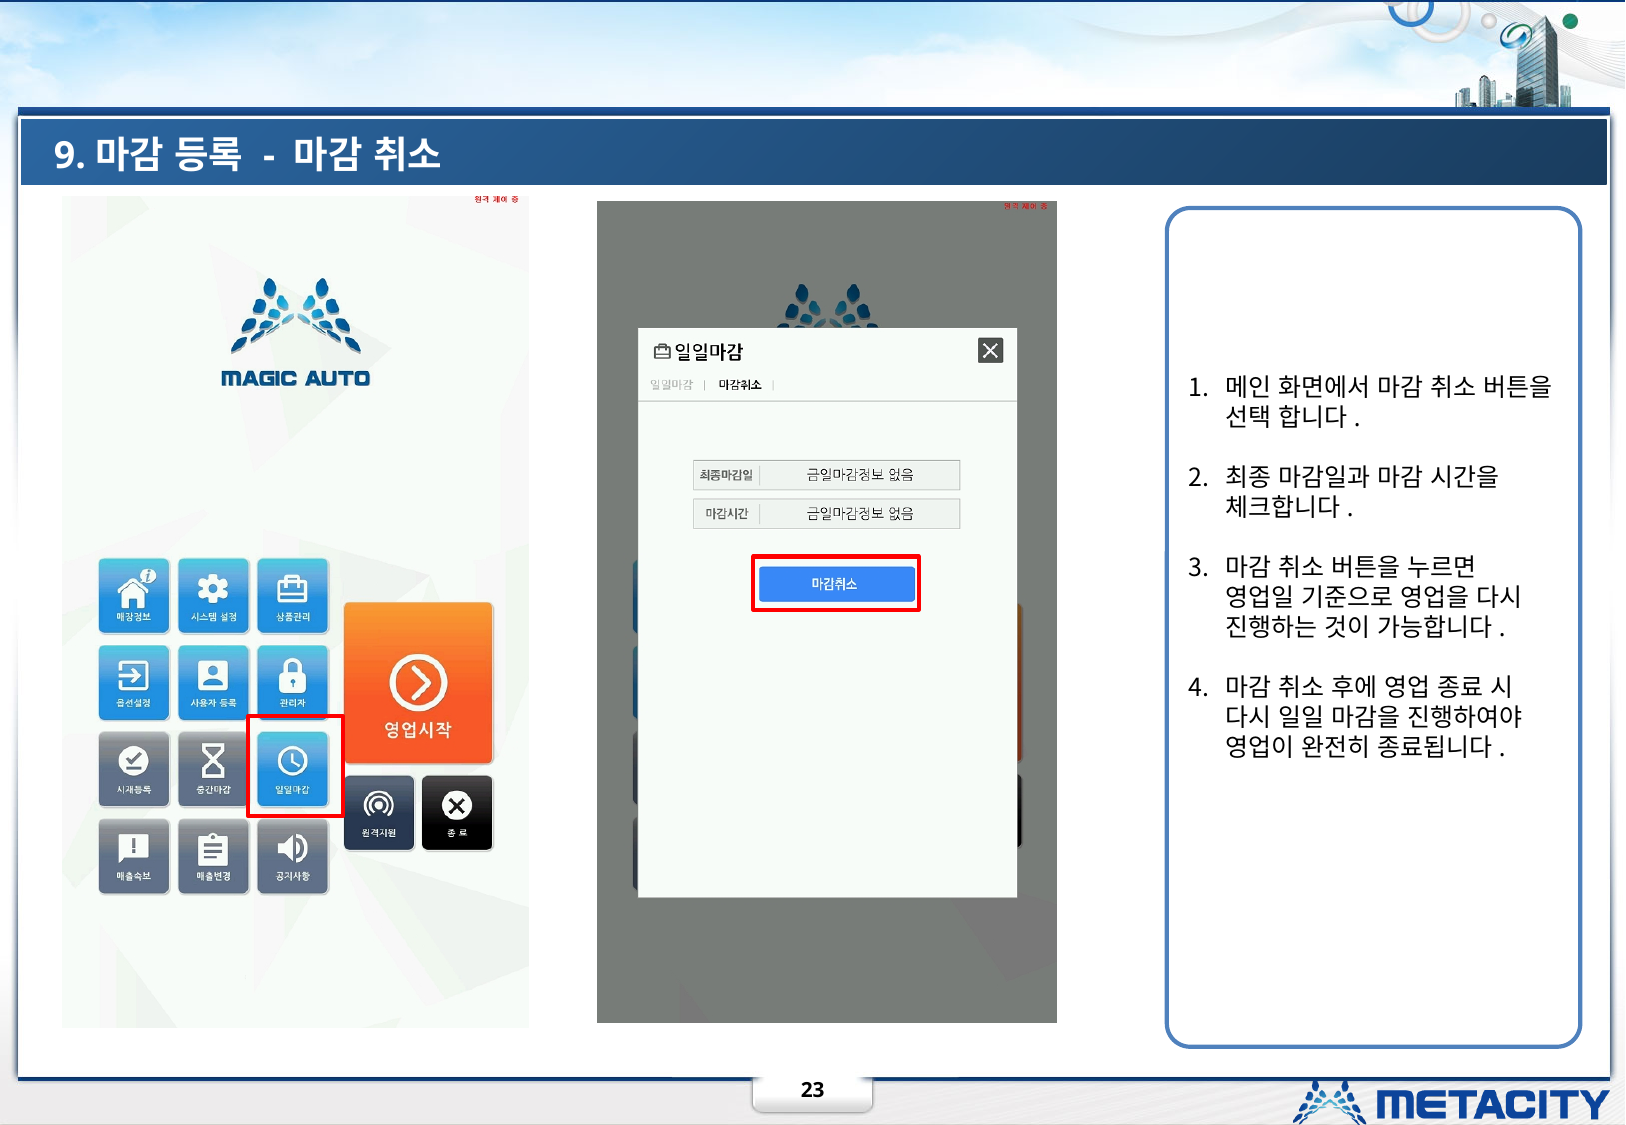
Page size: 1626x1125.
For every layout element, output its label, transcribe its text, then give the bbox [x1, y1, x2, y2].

text_box 9.마감 등록 - 마감 취소 [39, 123, 458, 184]
text_box 메인 화면에서 마감 취소 버튼을 선택 합니다. 최종 마감일과 마감 시간을 체크합니다. 마감 취소 버튼을 누르면 영업일 기준으로 영업을 다시 진행하는 것이 가능합니다. 마감 취소 후에 영업 종료 시 다시 일일 마감을 진행하여야 영업이 완전히 종료됩니다. [1164, 205, 1583, 1049]
picture [0, 0, 1625, 1125]
